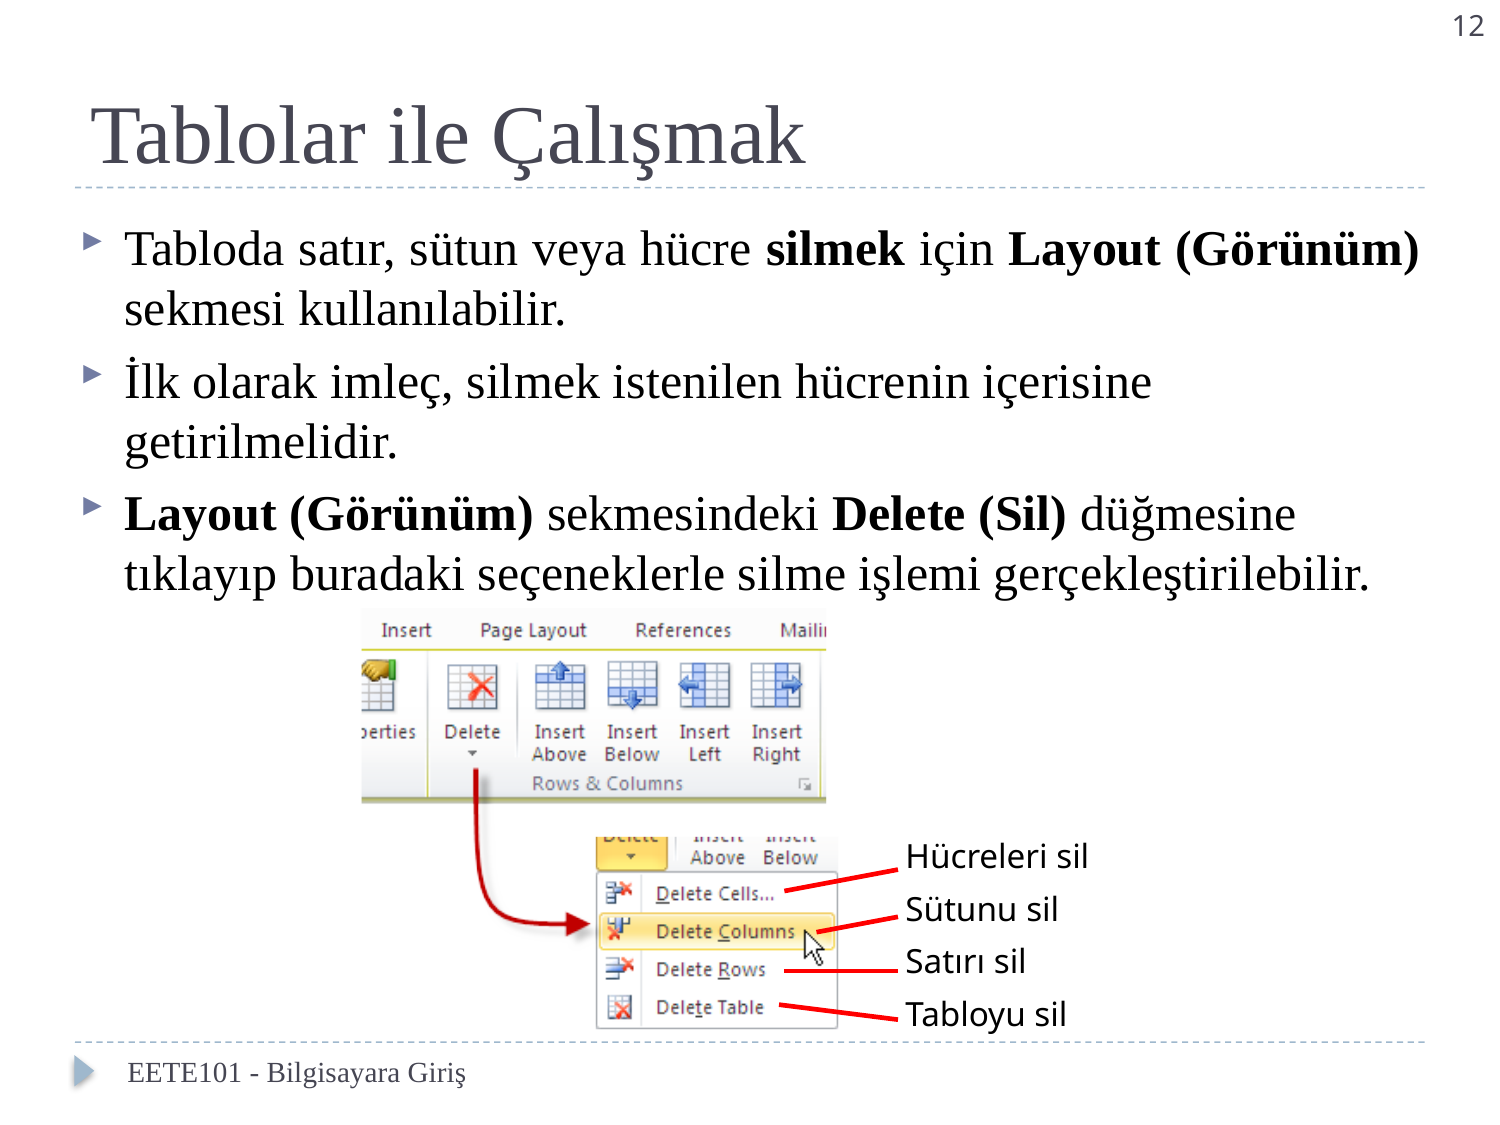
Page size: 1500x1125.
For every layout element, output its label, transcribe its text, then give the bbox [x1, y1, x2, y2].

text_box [816, 916, 899, 933]
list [353, 608, 844, 1036]
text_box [784, 869, 899, 892]
title Tablolar ile Çalışmak [75, 24, 1425, 188]
text_box Tabloda satır, sütun veya hücre silmek için Layout (Görünüm) sekmesi kullanılabilir. İlk olarak imleç, silmek istenilen hücrenin içerisine getirilmelidir. Layout (Görünüm) sekmesindeki Delete (Sil) düğmesine tıklayıp buradaki seçeneklerle silme işlemi gerçekleştirilebilir. [64, 208, 1436, 1010]
slide_number 12 [1423, 0, 1500, 60]
text_box Hücreleri sil Sütunu sil Satırı sil Tabloyu sil [890, 827, 1140, 1040]
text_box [778, 1004, 899, 1020]
footer EETE101 - Bilgisayara Giriş [112, 1045, 1424, 1106]
